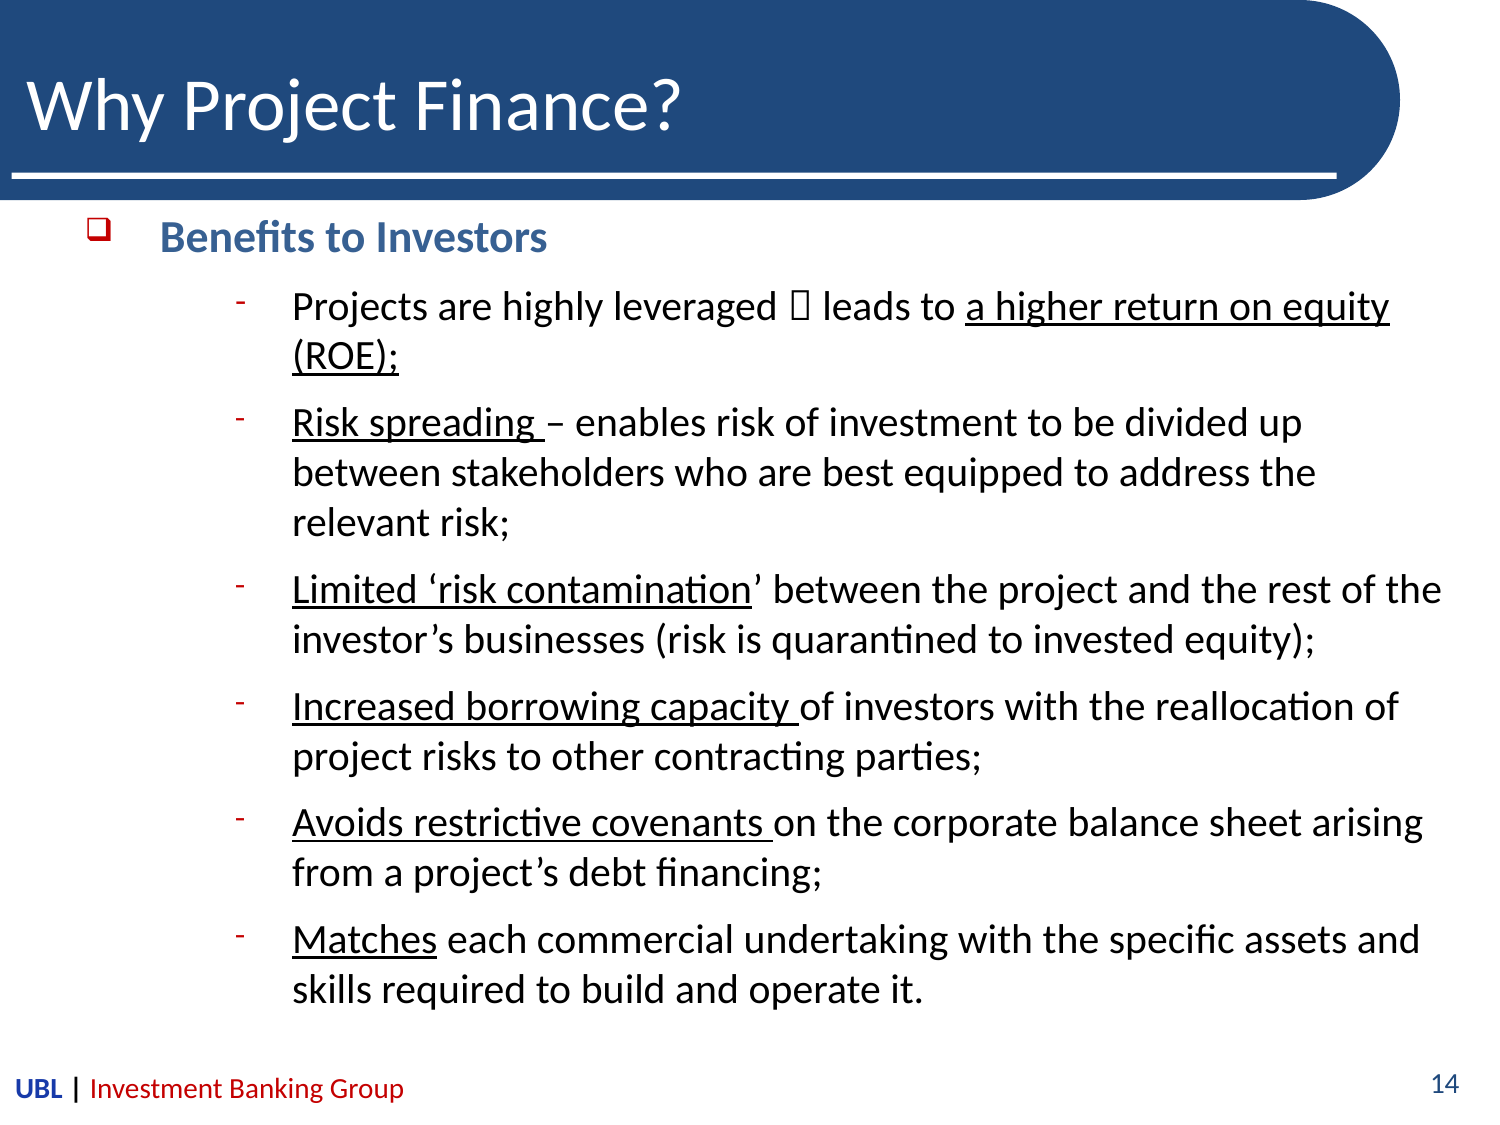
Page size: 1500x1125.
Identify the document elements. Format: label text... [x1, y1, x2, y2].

slide_number 14 [1349, 1061, 1475, 1103]
text_box UBL | Investment Banking Group [0, 1061, 539, 1125]
text_box Benefits to Investors Projects are highly leveraged  leads to a higher return on equity (ROE); Risk spreading – enables risk of investment to be divided up between stakeholders who are best equipped to address the relevant risk; Limited ‘risk contamination’ between the project and the rest of the investor’s businesses (risk is quarantined to invested equity); Increased borrowing capacity of investors with the reallocation of project risks to other contracting parties; Avoids restrictive covenants on the corporate balance sheet arising from a project’s debt financing; Matches each commercial undertaking with the specific assets and skills required to build and operate it. [70, 199, 1465, 1090]
title Why Project Finance? [11, 25, 1327, 177]
